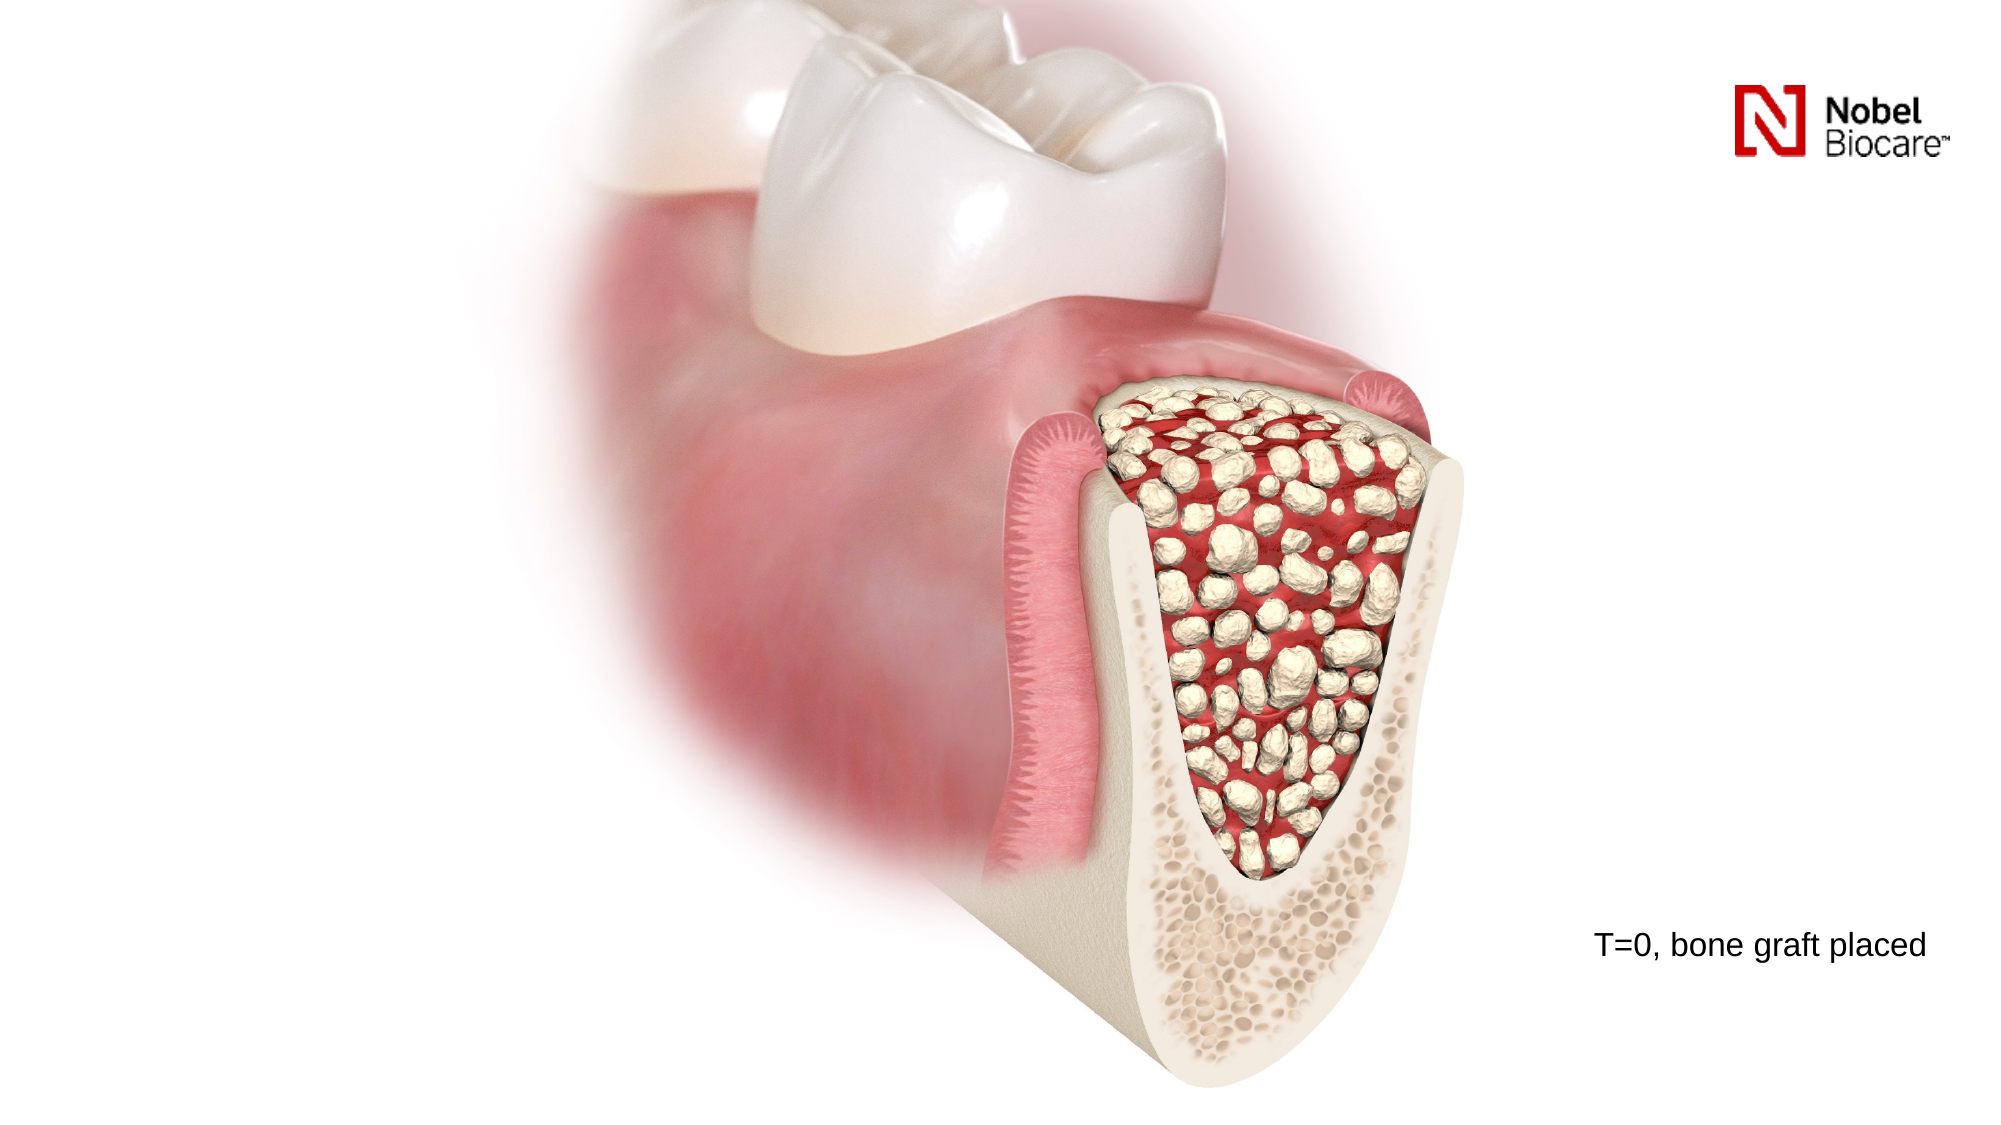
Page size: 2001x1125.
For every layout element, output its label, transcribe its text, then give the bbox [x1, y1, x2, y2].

picture [449, 0, 1551, 1125]
picture [1735, 85, 1950, 157]
text_box T=0, bone graft placed [1578, 916, 1947, 971]
